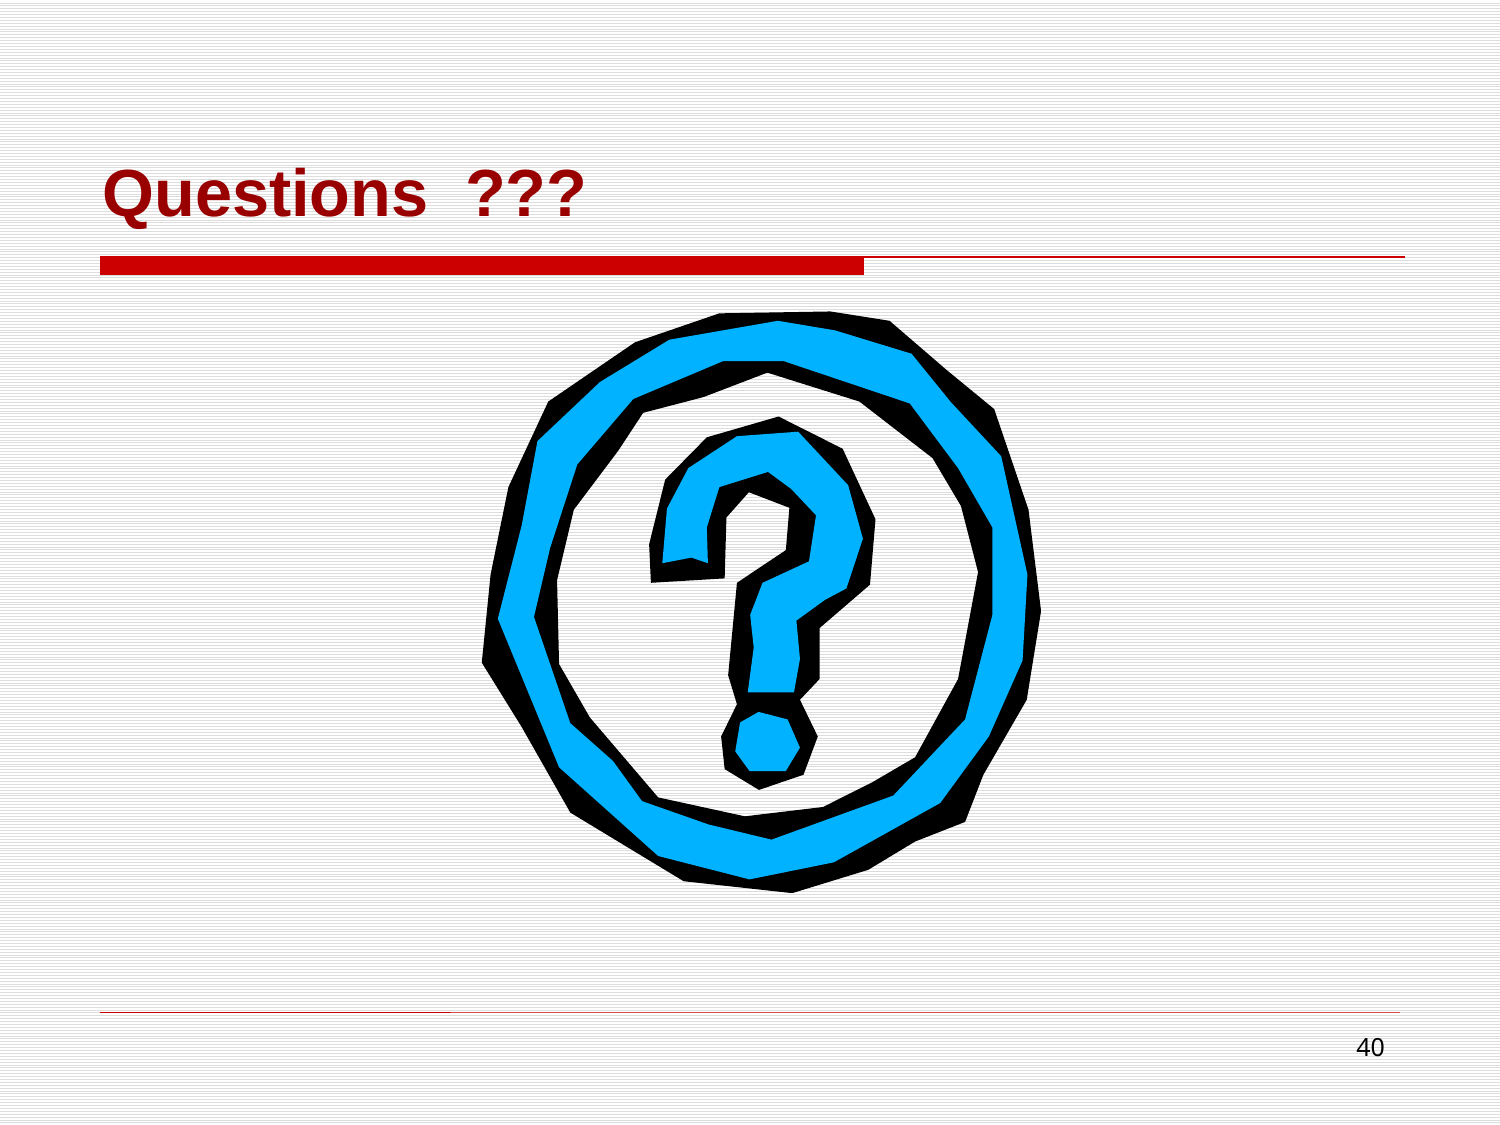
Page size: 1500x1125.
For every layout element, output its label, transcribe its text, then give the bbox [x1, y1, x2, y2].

title Questions ??? [87, 37, 1401, 238]
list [481, 311, 1042, 894]
slide_number 40 [1074, 1024, 1401, 1103]
